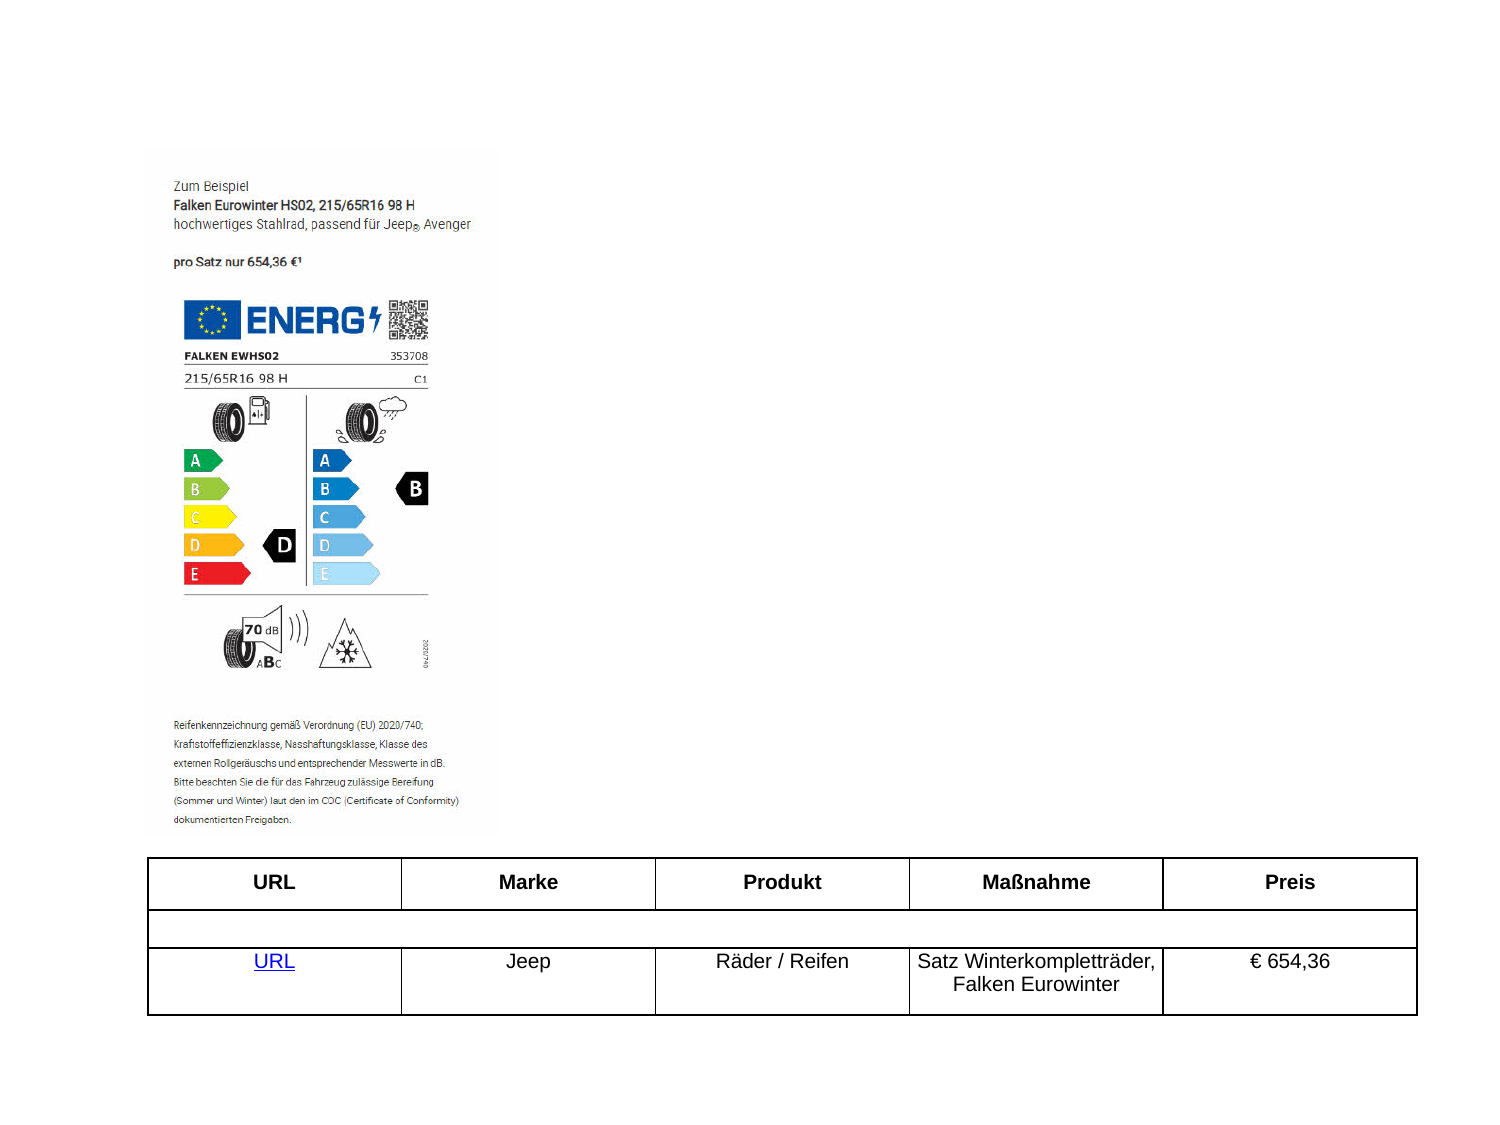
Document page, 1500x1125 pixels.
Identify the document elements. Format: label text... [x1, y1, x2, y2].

table_cell Satz Winterkompletträder, Falken Eurowinter [910, 949, 1162, 1014]
table_cell URL [149, 949, 401, 1014]
picture [142, 148, 498, 837]
table_cell [149, 911, 1416, 947]
table_header Marke [402, 859, 655, 909]
table_header Maßnahme [910, 859, 1162, 909]
table_cell € 654,36 [1164, 949, 1416, 1014]
table_header Preis [1164, 859, 1416, 909]
table_cell Räder / Reifen [656, 949, 909, 1014]
table_header URL [149, 859, 401, 909]
table_header Produkt [656, 859, 909, 909]
table_cell Jeep [402, 949, 655, 1014]
